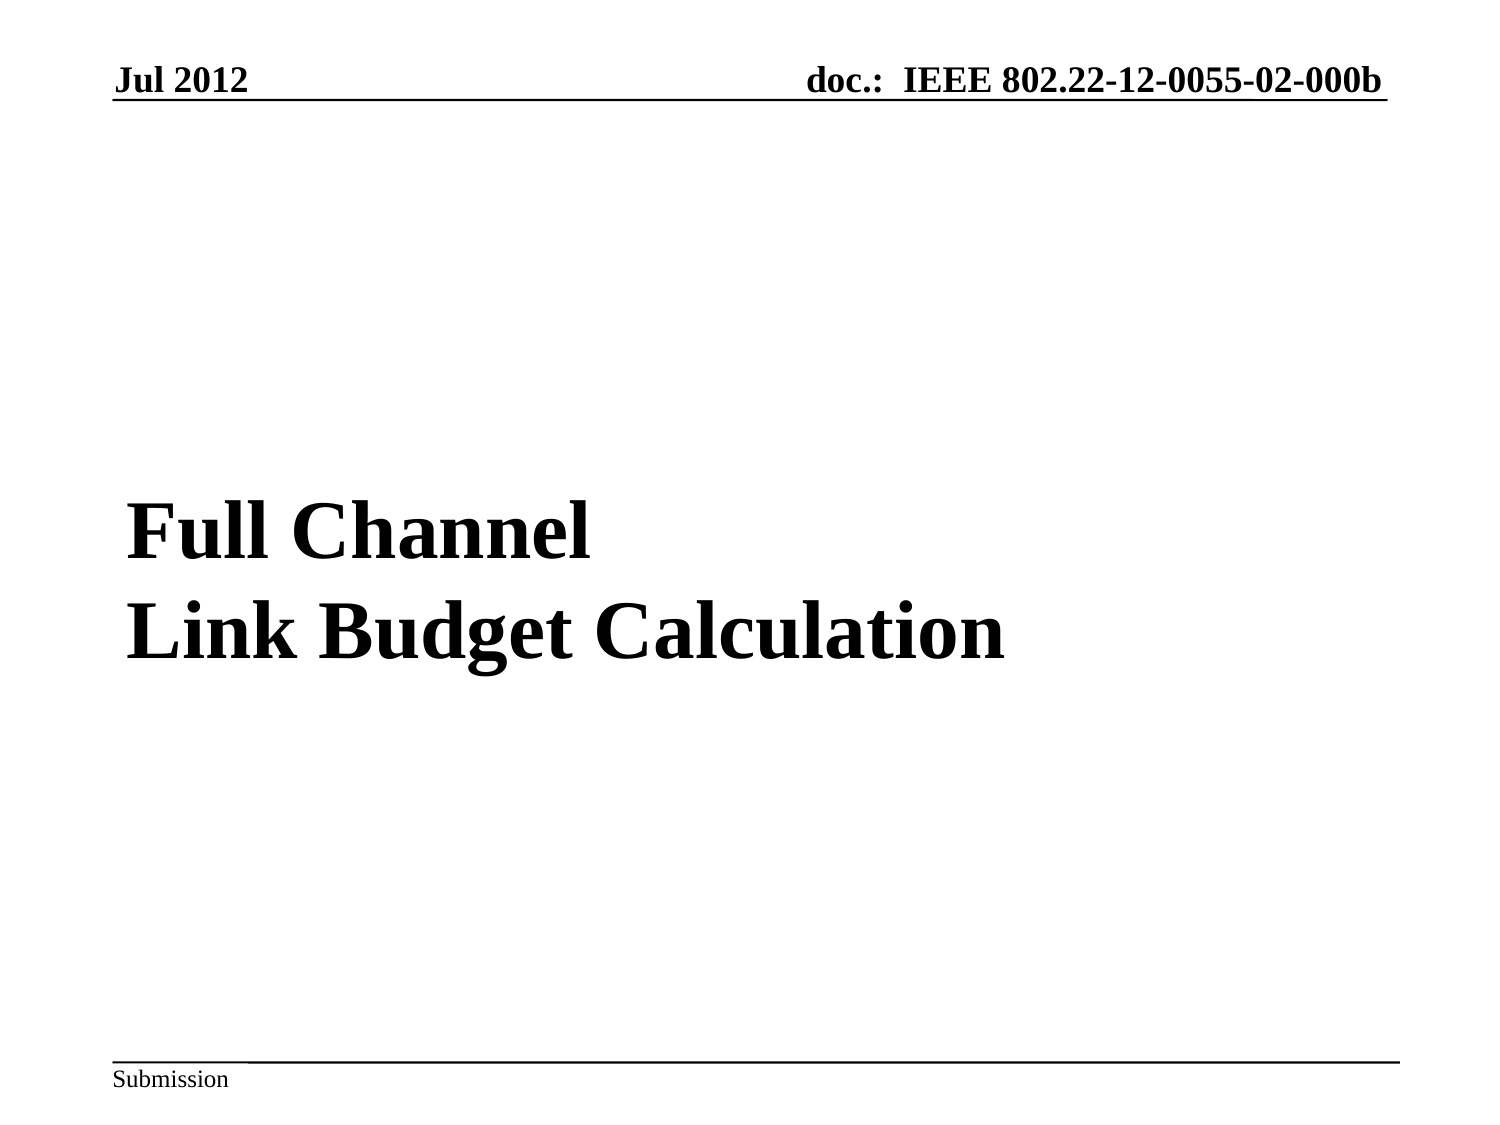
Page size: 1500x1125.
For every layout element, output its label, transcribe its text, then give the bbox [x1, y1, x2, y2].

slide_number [114, 54, 251, 101]
text_box Full Channel Link Budget Calculation [112, 467, 1317, 683]
